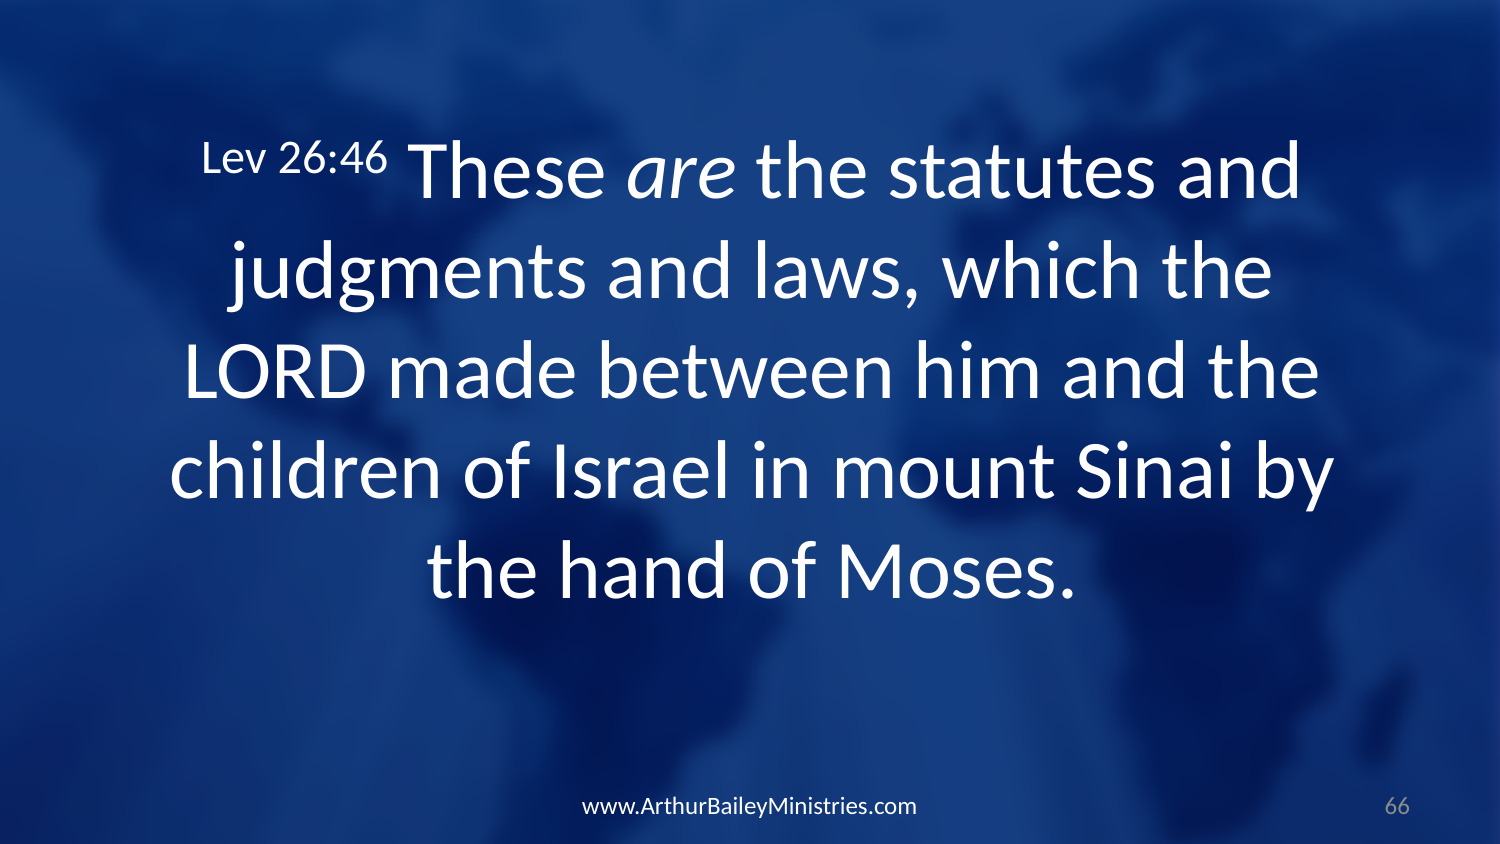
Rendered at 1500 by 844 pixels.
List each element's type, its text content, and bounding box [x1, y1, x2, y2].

slide_number 66 [1074, 782, 1425, 827]
picture [0, 0, 1500, 844]
list Lev 26:46 These are the statutes and judgments and laws, which the LORD made between him and the children of Israel in mount Sinai by the hand of Moses. [151, 107, 1355, 741]
footer www.ArthurBaileyMinistries.com [512, 782, 988, 827]
